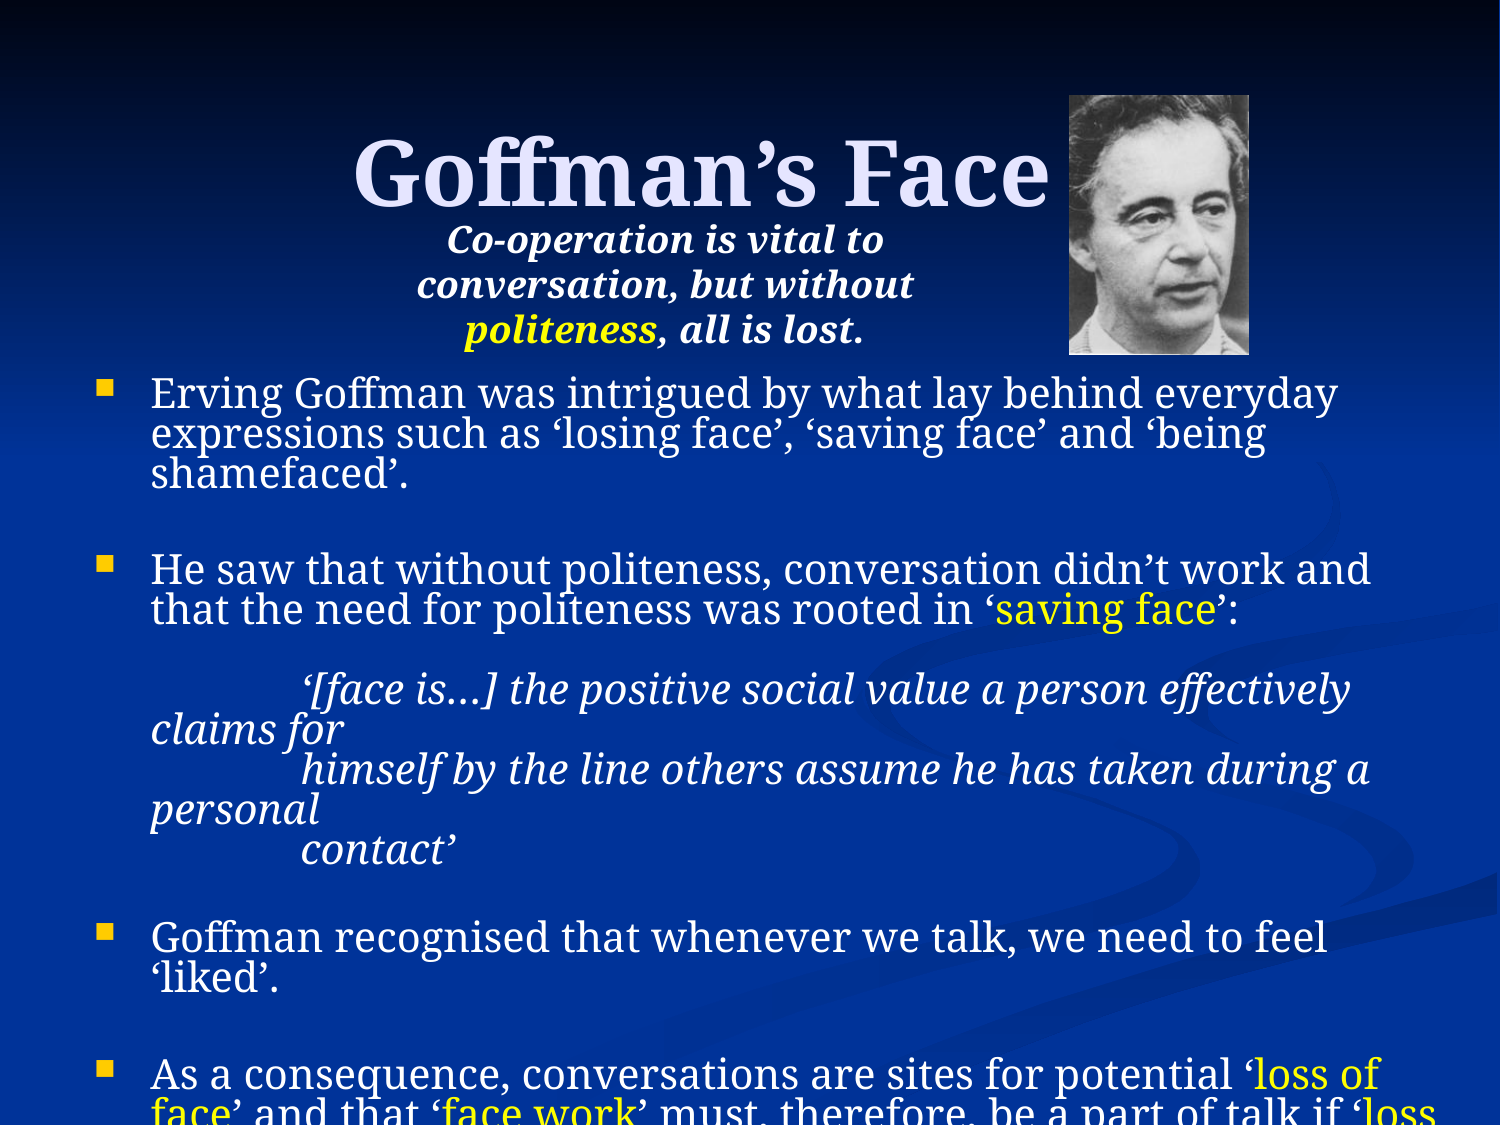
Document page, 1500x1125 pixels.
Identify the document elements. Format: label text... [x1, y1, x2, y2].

picture [1069, 94, 1249, 355]
title Goffman’s Face [268, 76, 1136, 264]
text_box Co-operation is vital to conversation, but without politeness, all is lost. [368, 208, 963, 358]
list Erving Goffman was intrigued by what lay behind everyday expressions such as ‘losing face’, ‘saving face’ and ‘being shamefaced’. He saw that without politeness, conversation didn’t work and that the need for politeness was rooted in ‘saving face’: ‘[face is…] the positive social value a person effectively claims for himself by the line others assume he has taken during a personal contact’ Goffman recognised that whenever we talk, we need to feel ‘liked’. As a consequence, conversations are sites for potential ‘loss of face’ and that ‘face work’ must, therefore, be a part of talk if ‘loss of face’ is to be avoided and co-operation is to be maintained. [79, 368, 1467, 1042]
